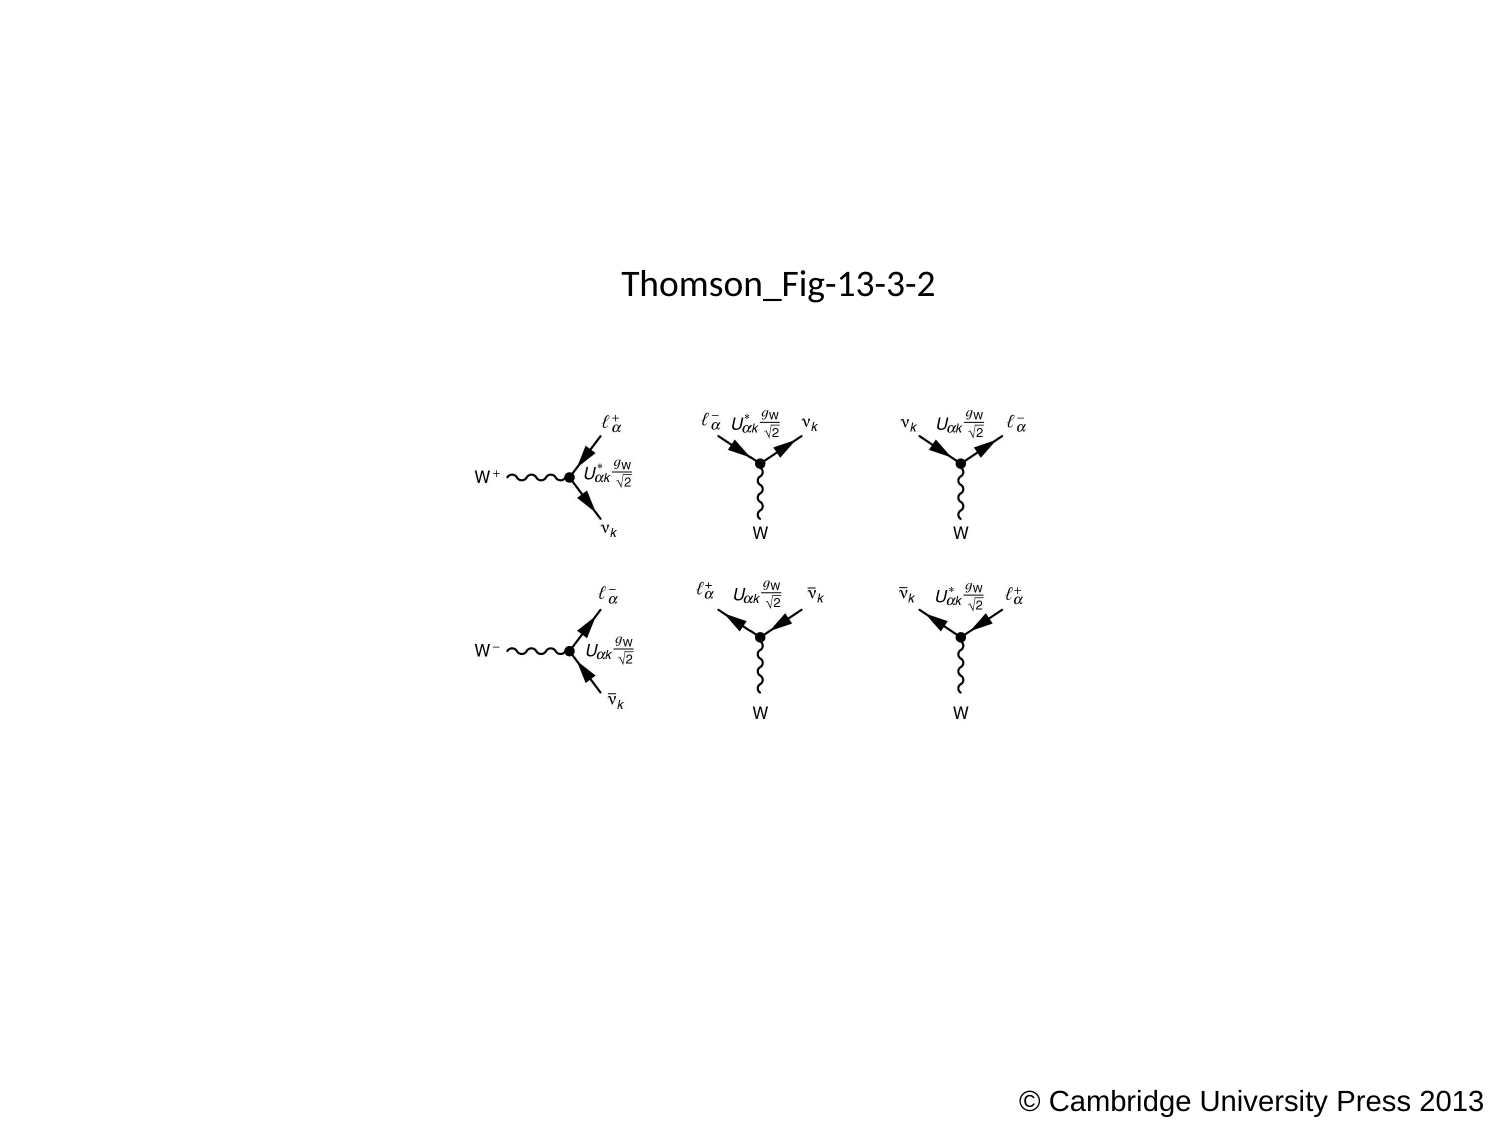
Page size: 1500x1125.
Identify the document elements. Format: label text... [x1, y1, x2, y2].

text_box Thomson_Fig-13-3-2 [606, 251, 951, 312]
picture [474, 401, 1026, 723]
text_box © Cambridge University Press 2013 [915, 1074, 1500, 1125]
